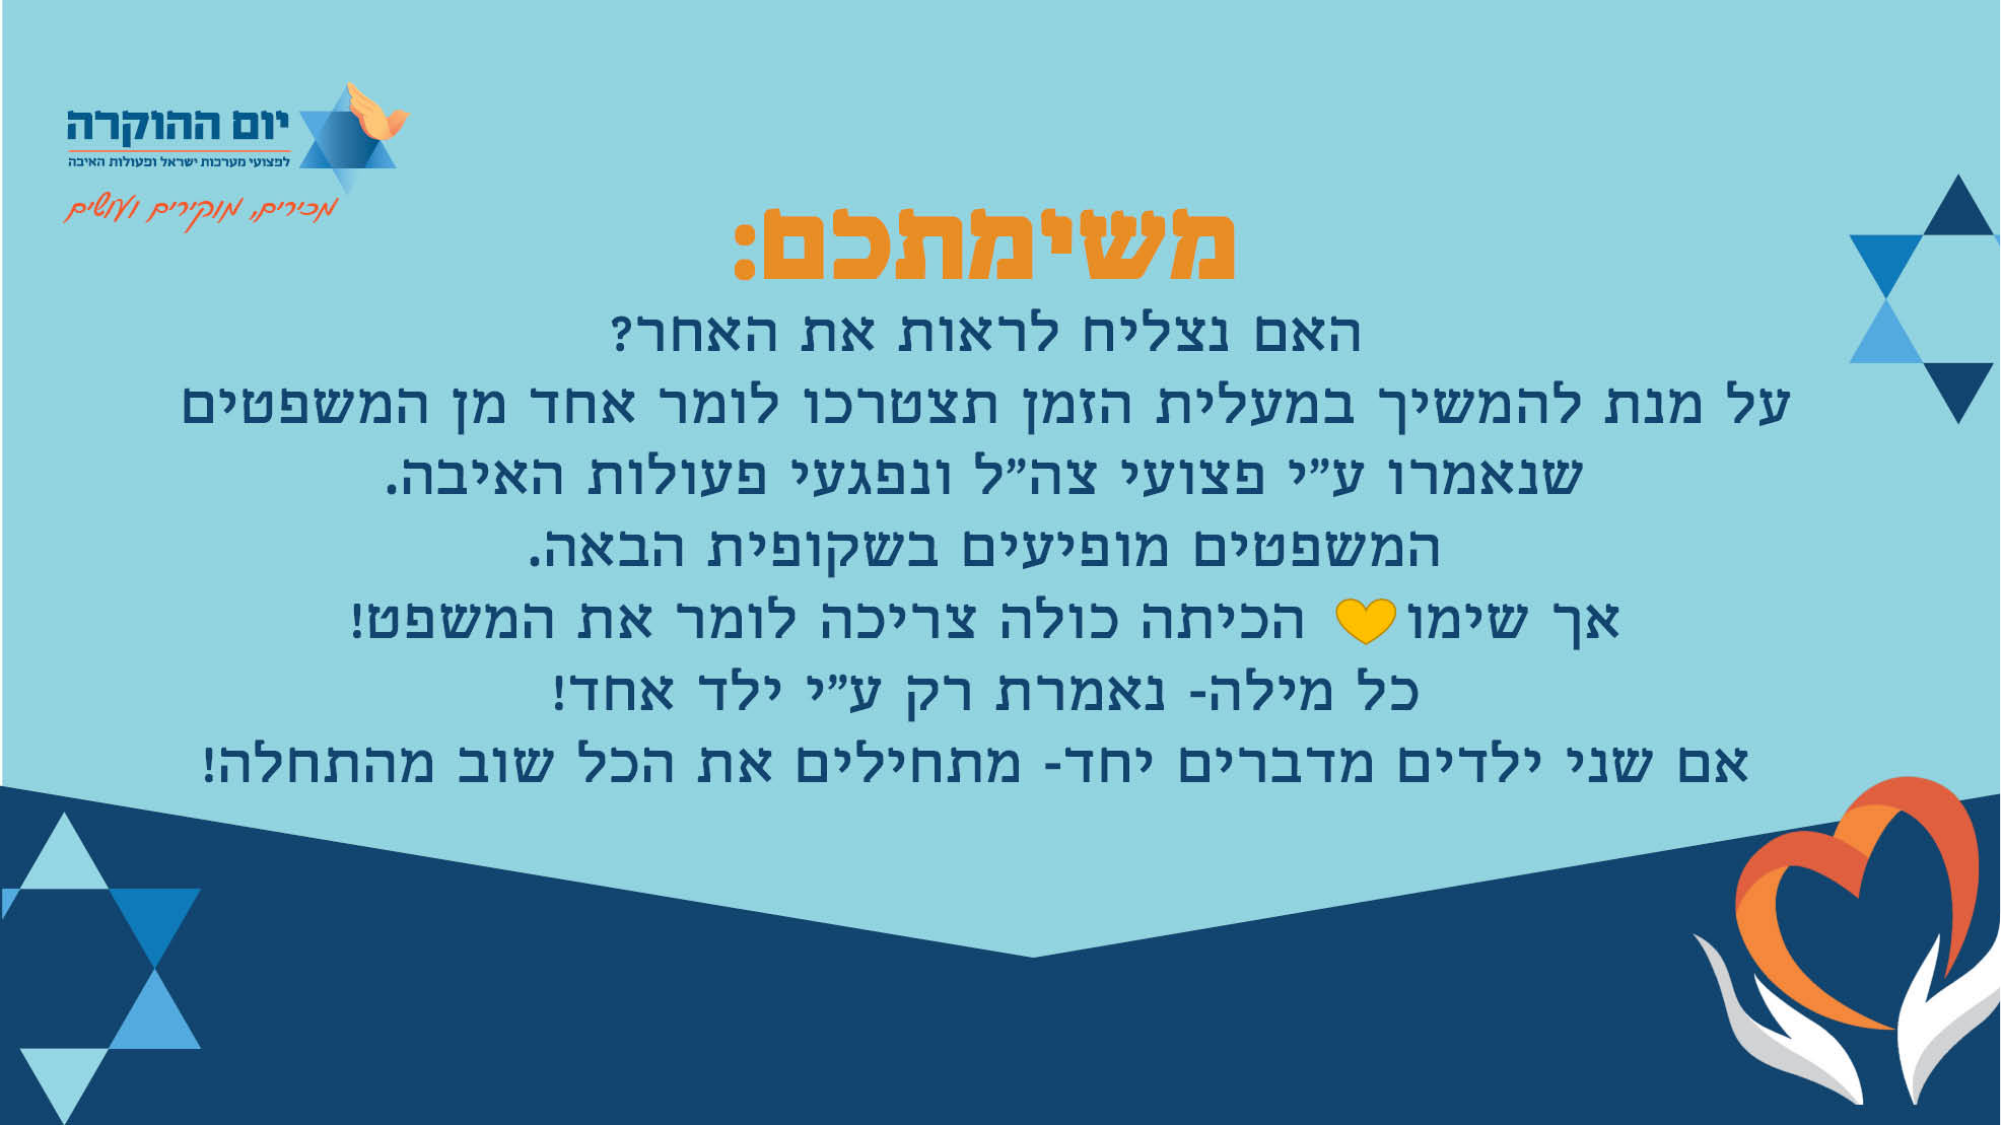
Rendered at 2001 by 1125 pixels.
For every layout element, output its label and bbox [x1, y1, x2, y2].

text_box [0, 0, 2000, 1125]
